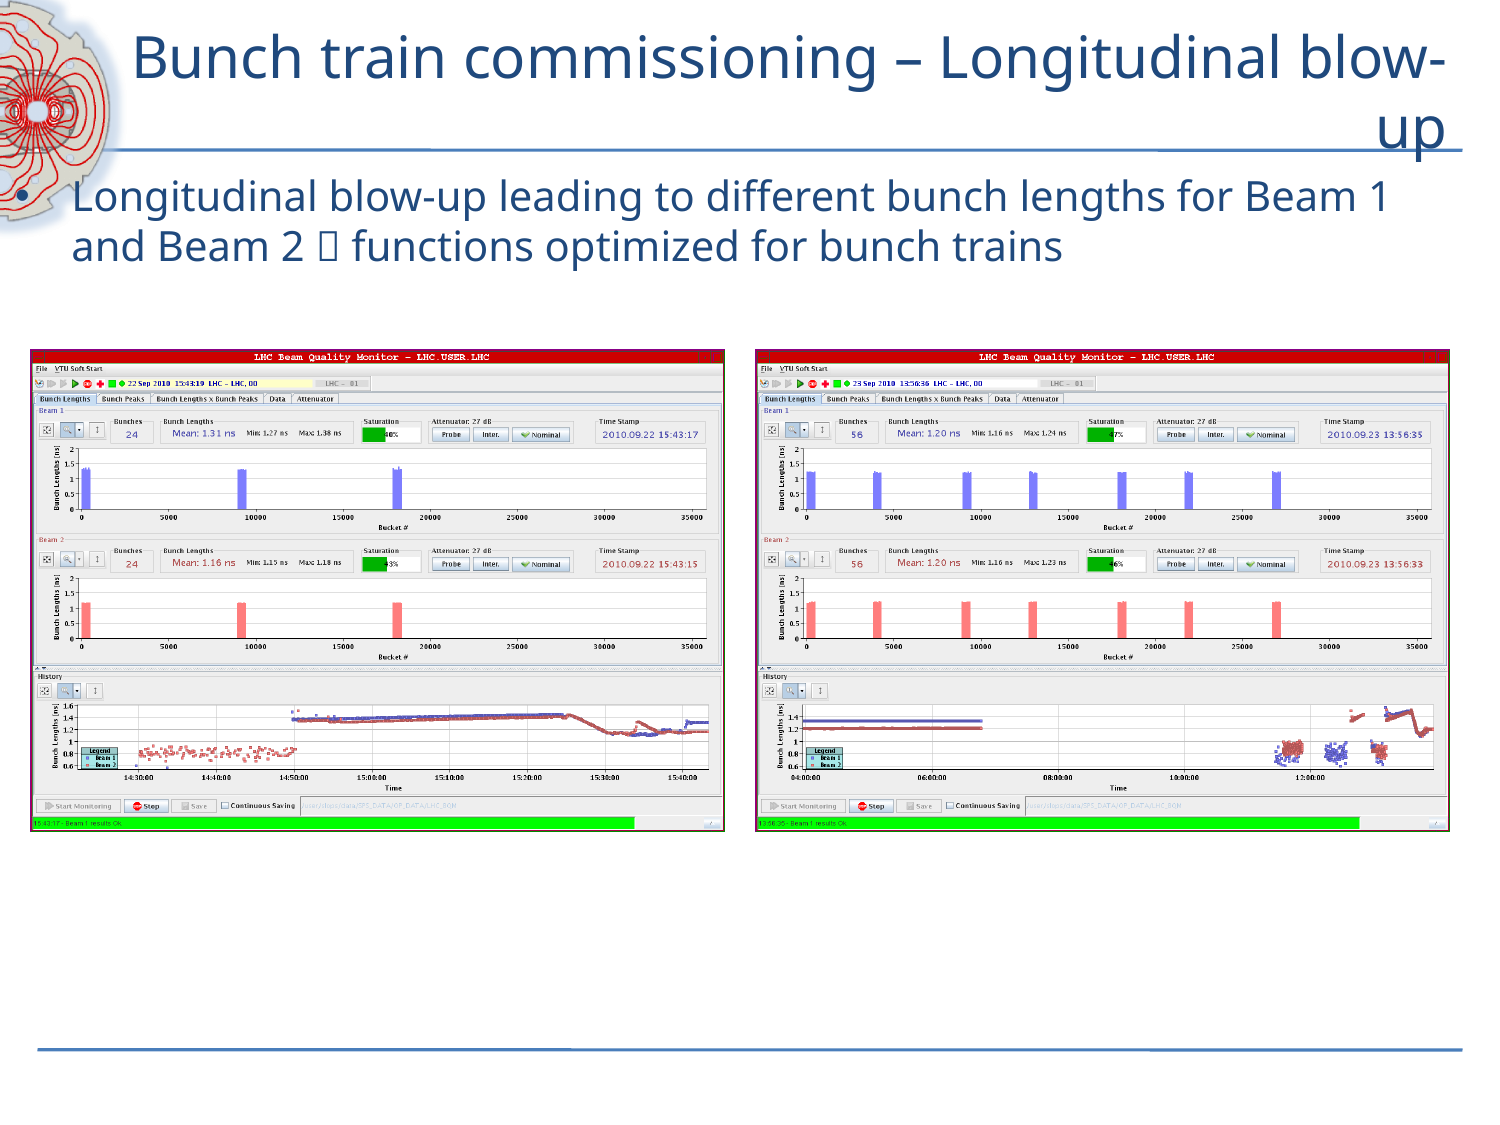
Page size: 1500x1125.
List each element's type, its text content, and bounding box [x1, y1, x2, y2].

picture [755, 349, 1451, 832]
list Longitudinal blow-up leading to different bunch lengths for Beam 1 and Beam 2  functions optimized for bunch trains [0, 162, 1476, 1013]
title Bunch train commissioning – Longitudinal blow-up [99, 24, 1463, 156]
picture [30, 349, 726, 832]
picture [0, 2, 108, 162]
